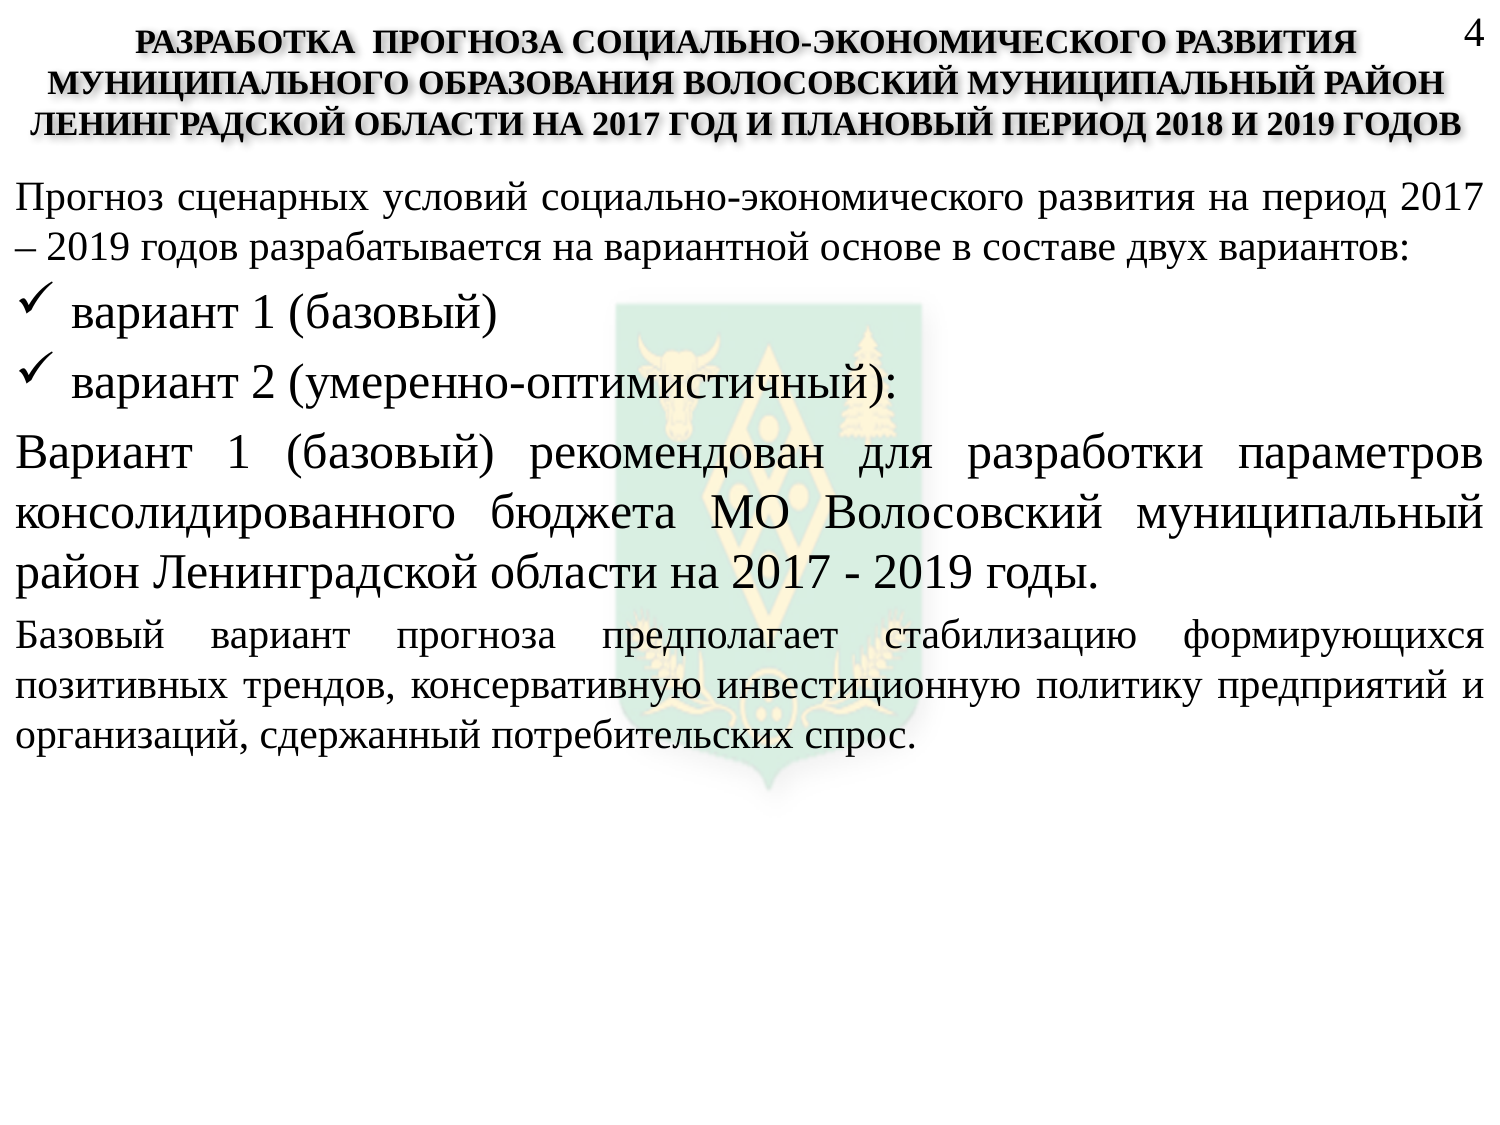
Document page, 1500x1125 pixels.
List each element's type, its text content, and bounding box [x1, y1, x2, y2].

slide_number 4 [1411, 0, 1500, 60]
list Прогноз сценарных условий социально-экономического развития на период 2017 – 2019 годов разрабатывается на вариантной основе в составе двух вариантов: вариант 1 (базовый) вариант 2 (умеренно-оптимистичный): Вариант 1 (базовый) рекомендован для разработки параметров консолидированного бюджета МО Волосовский муниципальный район Ленинградской области на 2017 - 2019 годы. Базовый вариант прогноза предполагает стабилизацию формирующихся позитивных трендов, консервативную инвестиционную политику предприятий и организаций, сдержанный потребительских спрос. [0, 160, 1500, 1125]
title РАЗРАБОТКА ПРОГНОЗА СОЦИАЛЬНО-ЭКОНОМИЧЕСКОГО РАЗВИТИЯ МУНИЦИПАЛЬНОГО ОБРАЗОВАНИЯ ВОЛОСОВСКИЙ МУНИЦИПАЛЬНЫЙ РАЙОН ЛЕНИНГРАДСКОЙ ОБЛАСТИ НА 2017 ГОД И ПЛАНОВЫЙ ПЕРИОД 2018 И 2019 ГОДОВ [0, 0, 1500, 160]
